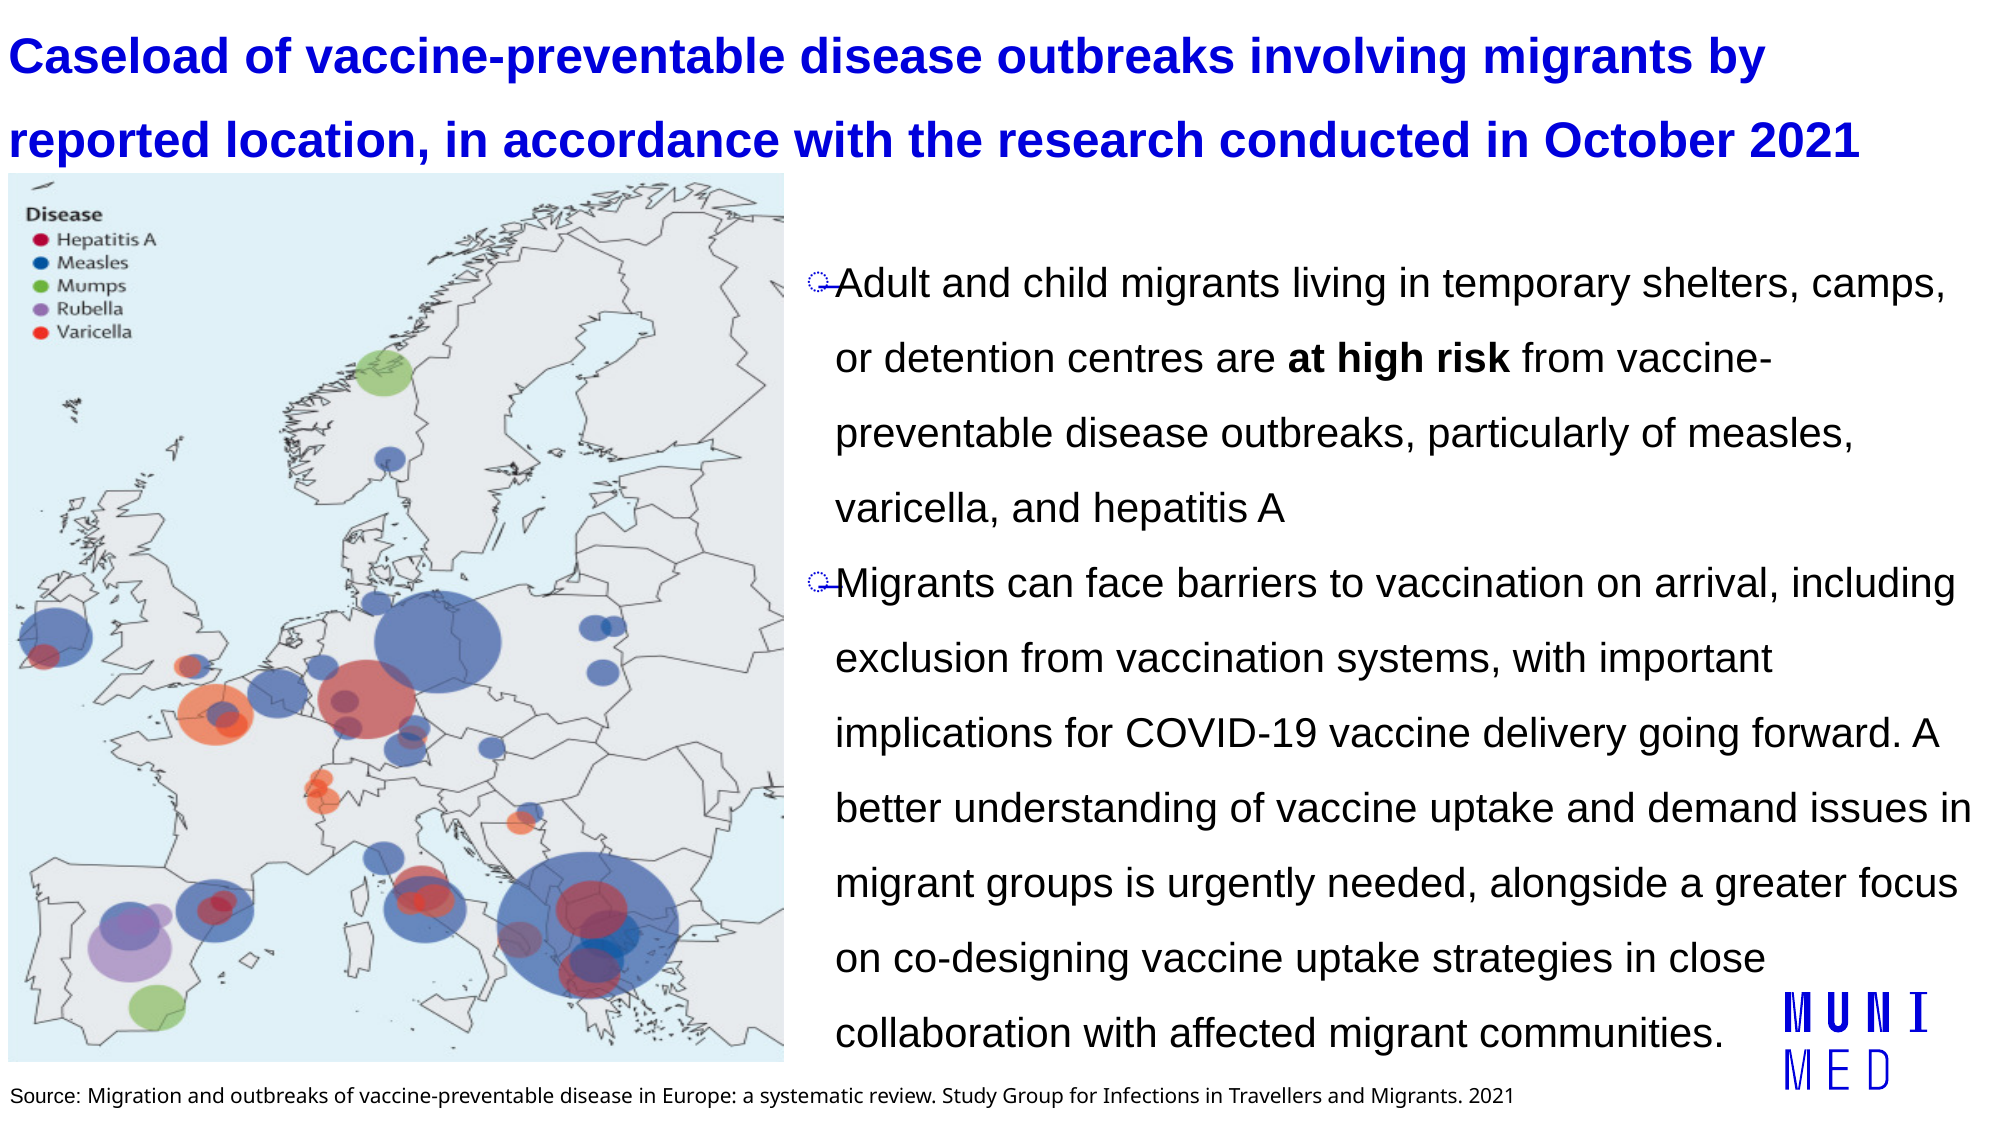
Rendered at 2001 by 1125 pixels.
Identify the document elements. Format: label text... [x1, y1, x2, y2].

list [8, 173, 784, 1063]
text_box Source: Migration and outbreaks of vaccine-preventable disease in Europe: a systematic review. Study Group for Infections in Travellers and Migrants. 2021 [0, 1074, 1612, 1115]
list Adult and child migrants living in temporary shelters, camps, or detention centres are at high risk from vaccine-preventable disease outbreaks, particularly of measles, varicella, and hepatitis A Migrants can face barriers to vaccination on arrival, including exclusion from vaccination systems, with important implications for COVID-19 vaccine delivery going forward. A better understanding of vaccine uptake and demand issues in migrant groups is urgently needed, alongside a greater focus on co-designing vaccine uptake strategies in close collaboration with affected migrant communities. [793, 230, 1983, 1125]
title Caseload of vaccine-preventable disease outbreaks involving migrants by reported location, in accordance with the research conducted in October 2021 [8, 0, 1956, 192]
